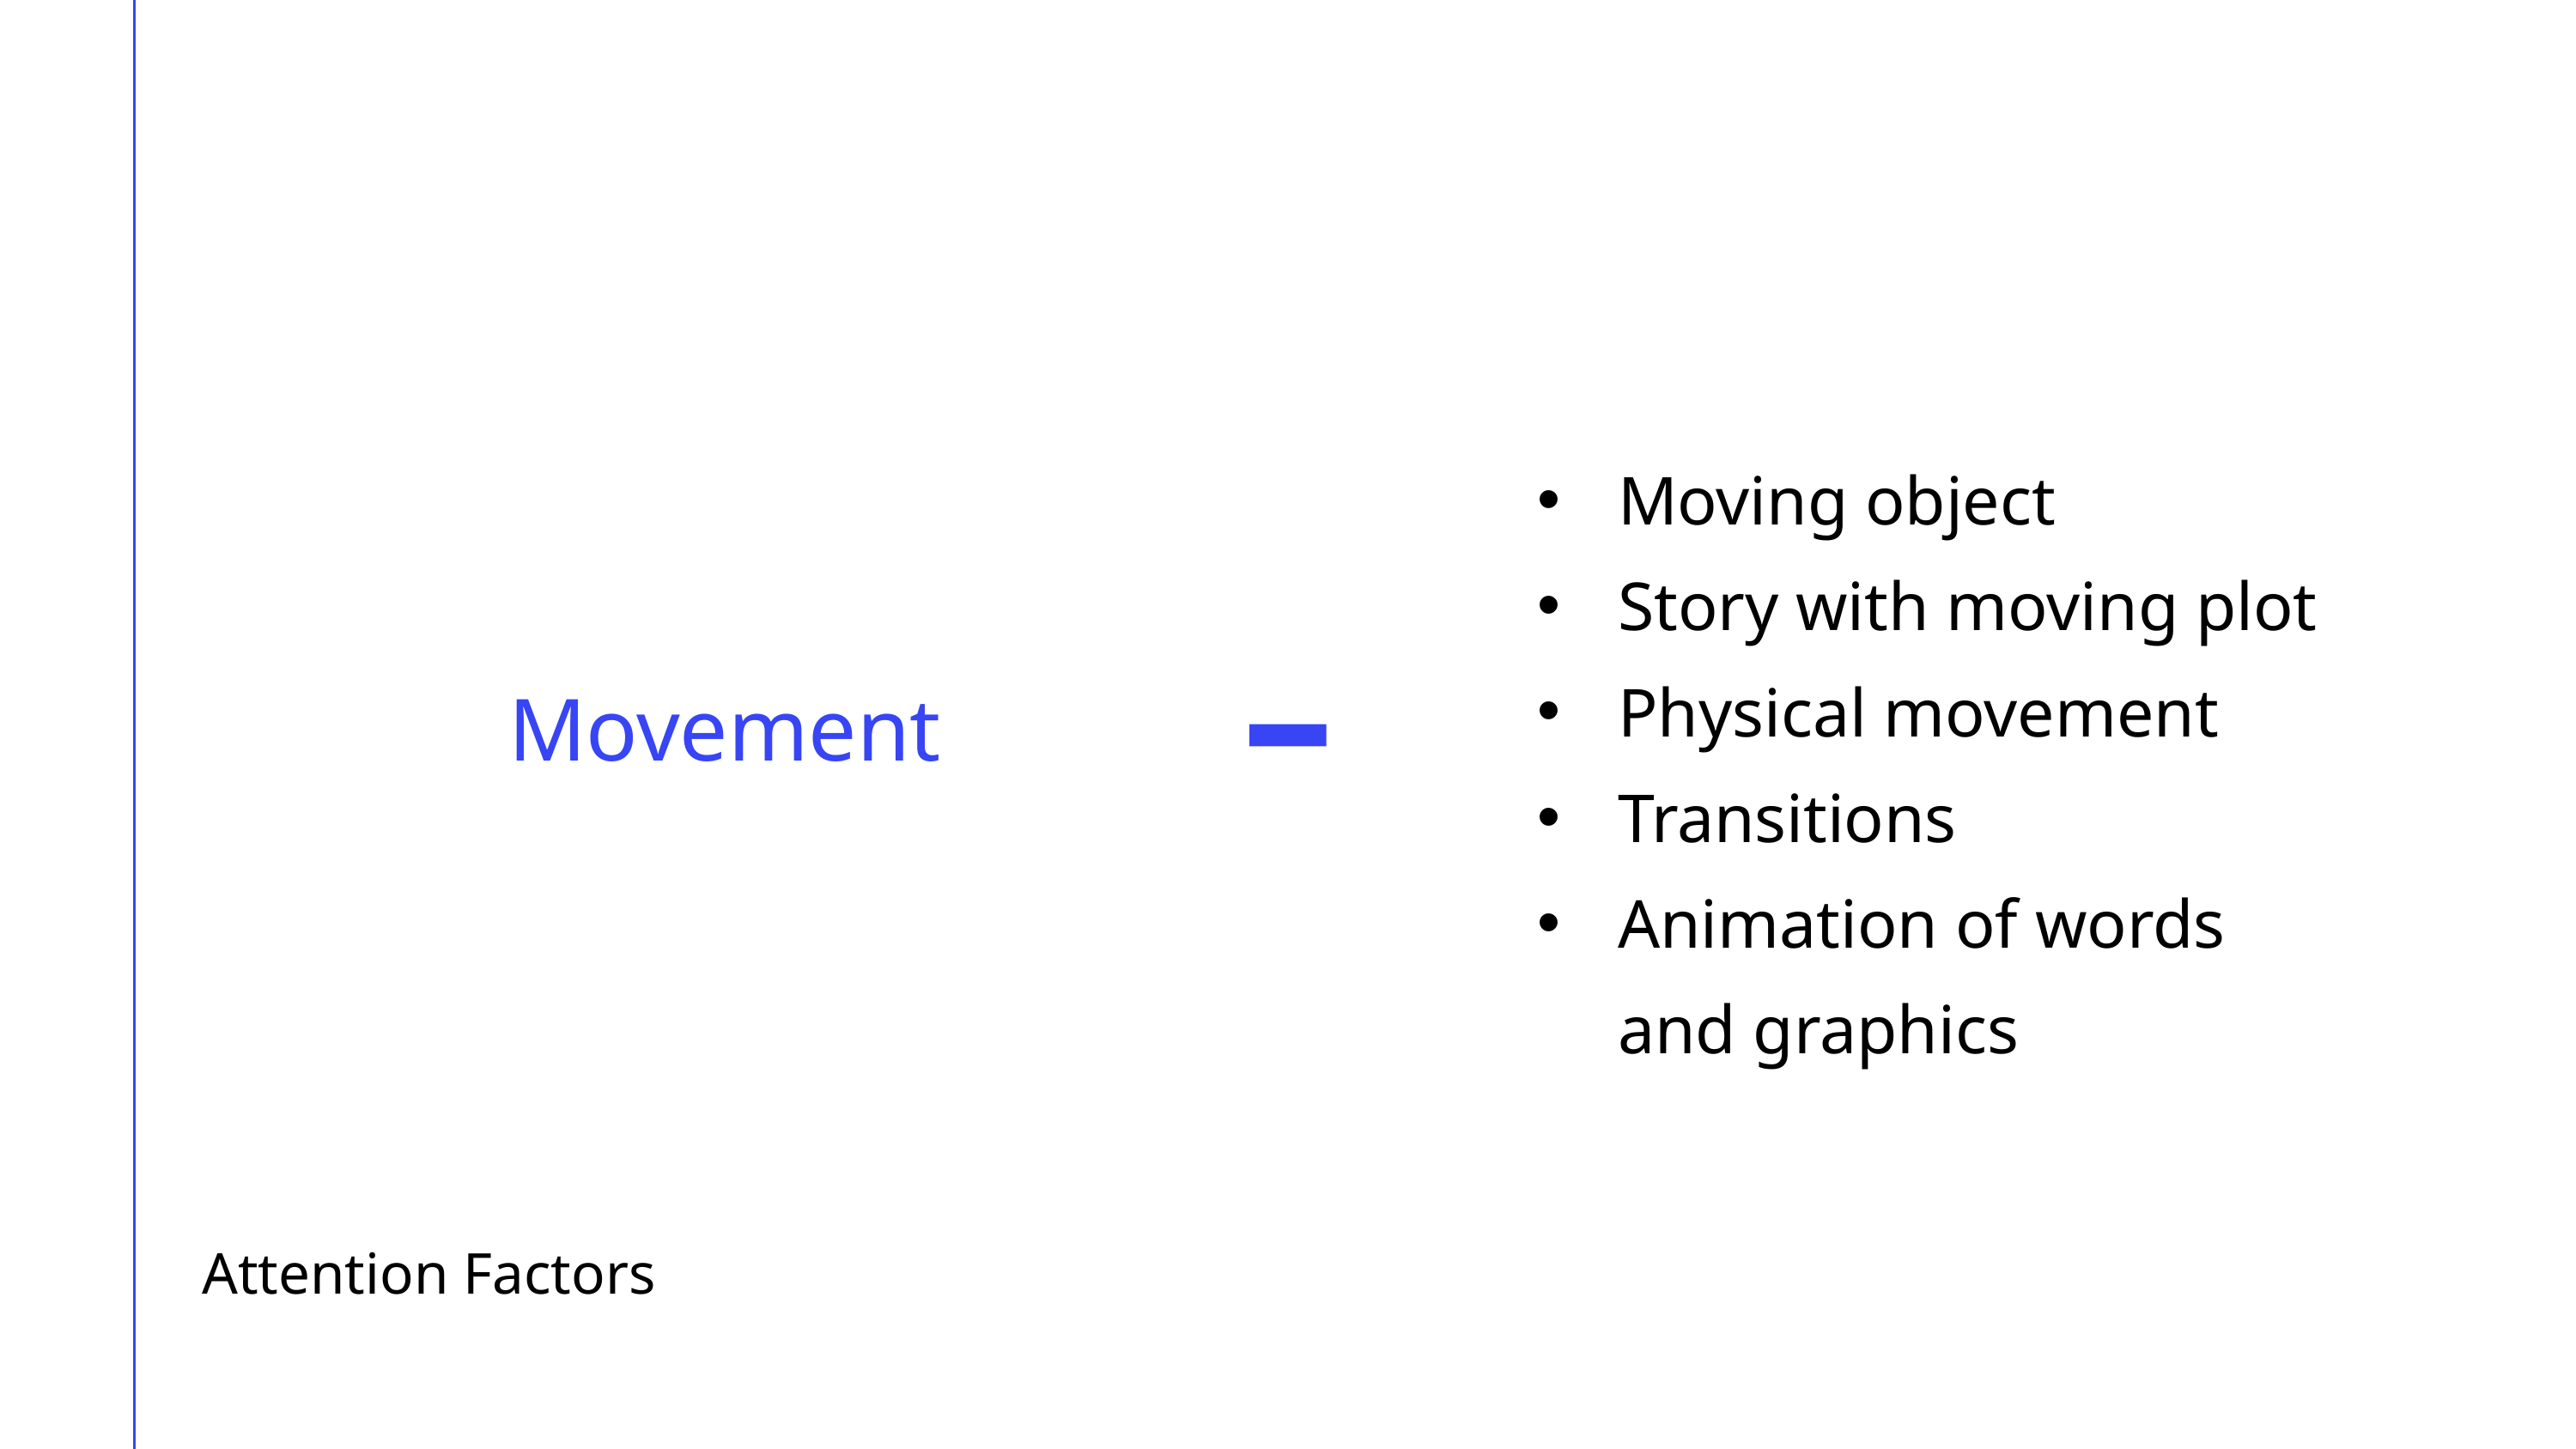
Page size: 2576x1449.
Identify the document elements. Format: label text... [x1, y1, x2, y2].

title Movement [369, 675, 1080, 918]
text_box Moving object Story with moving plot Physical movement Transitions Animation of words and graphics [1480, 432, 2348, 1068]
text_box Attention Factors [202, 1227, 1578, 1306]
text_box [1249, 724, 1327, 747]
